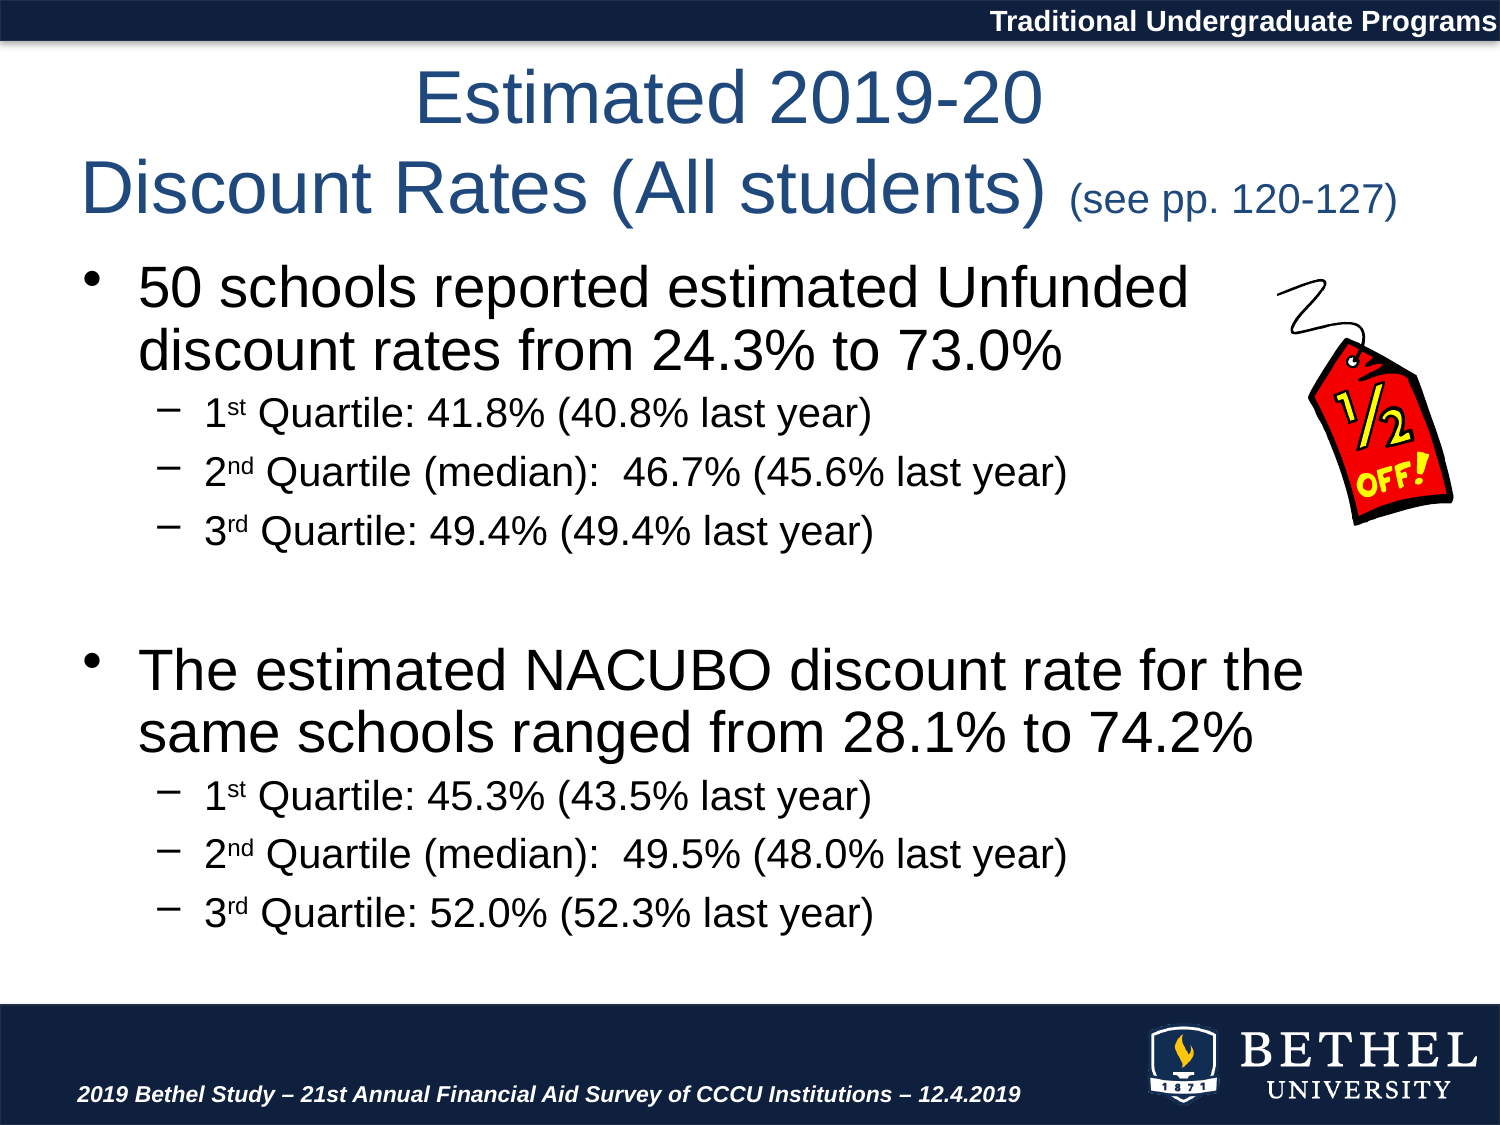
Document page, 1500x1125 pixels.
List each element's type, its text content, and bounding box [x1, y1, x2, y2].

picture [1276, 276, 1457, 527]
text_box Traditional Undergraduate Programs [974, 0, 1500, 45]
list 50 schools reported estimated Unfunded discount rates from 24.3% to 73.0% 1st Quartile: 41.8% (40.8% last year) 2nd Quartile (median): 46.7% (45.6% last year) 3rd Quartile: 49.4% (49.4% last year) The estimated NACUBO discount rate for the same schools ranged from 28.1% to 74.2% 1st Quartile: 45.3% (43.5% last year) 2nd Quartile (median): 49.5% (48.0% last year) 3rd Quartile: 52.0% (52.3% last year) [66, 249, 1430, 1076]
picture [1388, 1023, 1477, 1106]
title Estimated 2019-20 Discount Rates (All students) (see pp. 120-127) [49, 44, 1430, 233]
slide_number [62, 1071, 1388, 1125]
